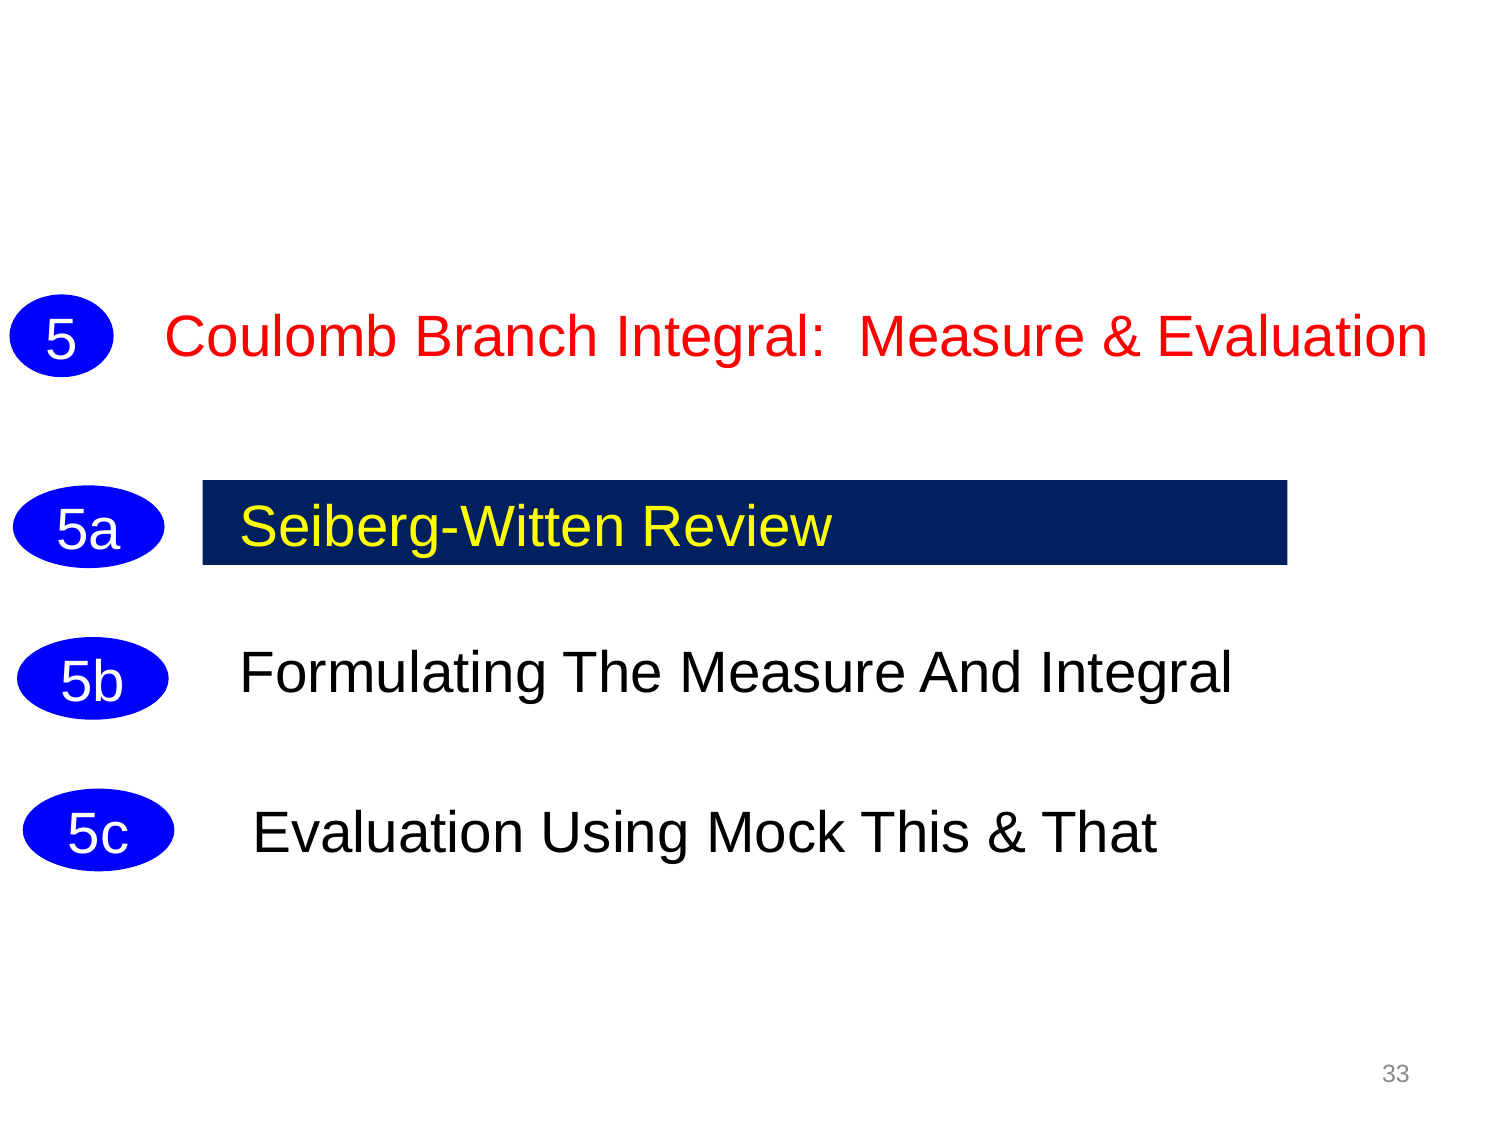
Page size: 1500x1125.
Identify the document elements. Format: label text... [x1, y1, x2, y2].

text_box Formulating The Measure And Integral [224, 626, 1500, 712]
slide_number 33 [1074, 1042, 1425, 1103]
text_box 5b [16, 636, 169, 720]
text_box Evaluation Using Mock This & That [237, 787, 1363, 872]
text_box [202, 480, 225, 565]
text_box [1013, 480, 1288, 565]
text_box Coulomb Branch Integral: Measure & Evaluation [149, 290, 1488, 376]
text_box 5c [22, 788, 175, 872]
text_box Seiberg-Witten Review [225, 480, 1013, 565]
text_box 5 [9, 294, 114, 378]
text_box 5a [12, 485, 165, 569]
